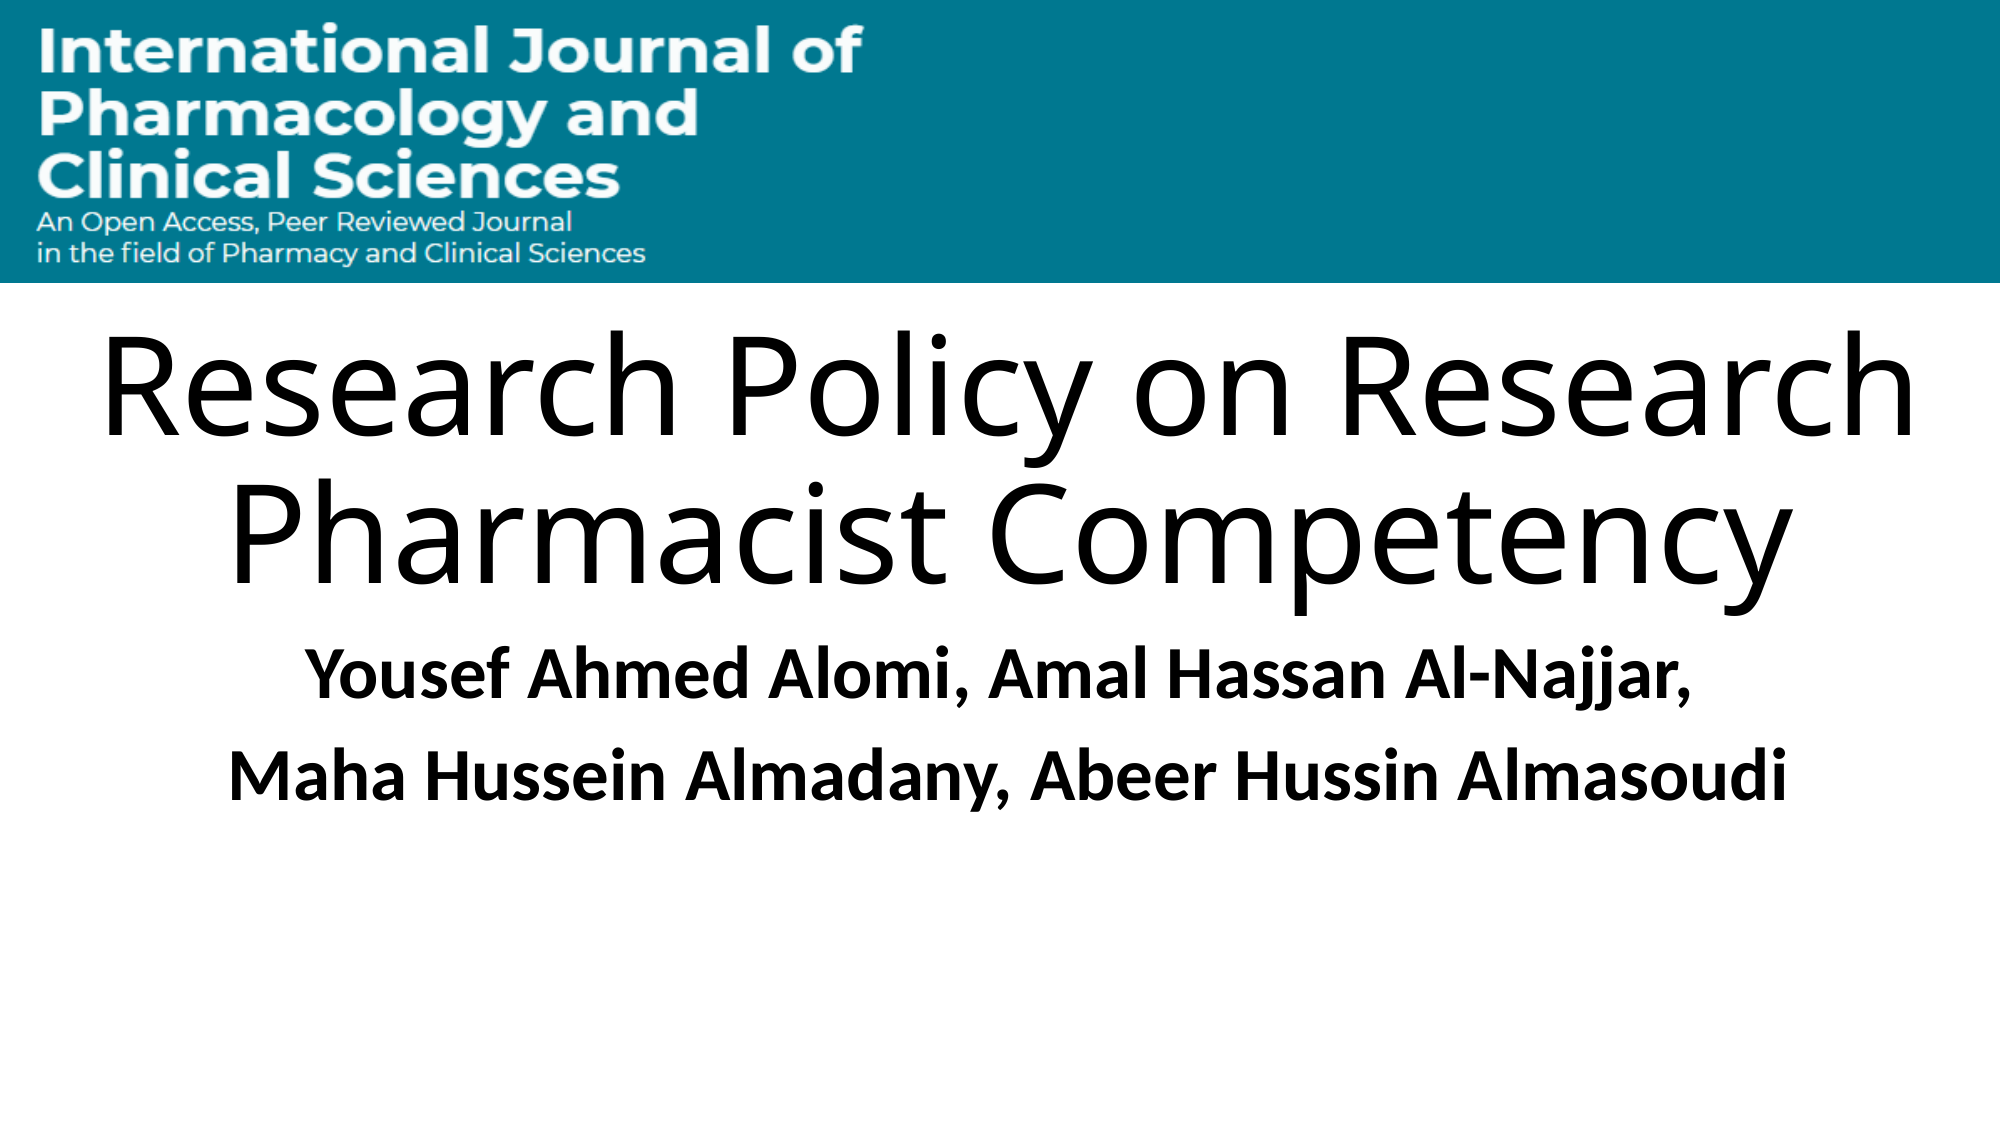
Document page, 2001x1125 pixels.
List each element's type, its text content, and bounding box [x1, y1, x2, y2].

picture [0, 0, 2000, 283]
subtitle Research Policy on Research Pharmacist Competency Yousef Ahmed Alomi, Amal Hassan Al-Najjar, Maha Hussein Almadany, Abeer Hussin Almasoudi [18, 308, 2000, 1125]
